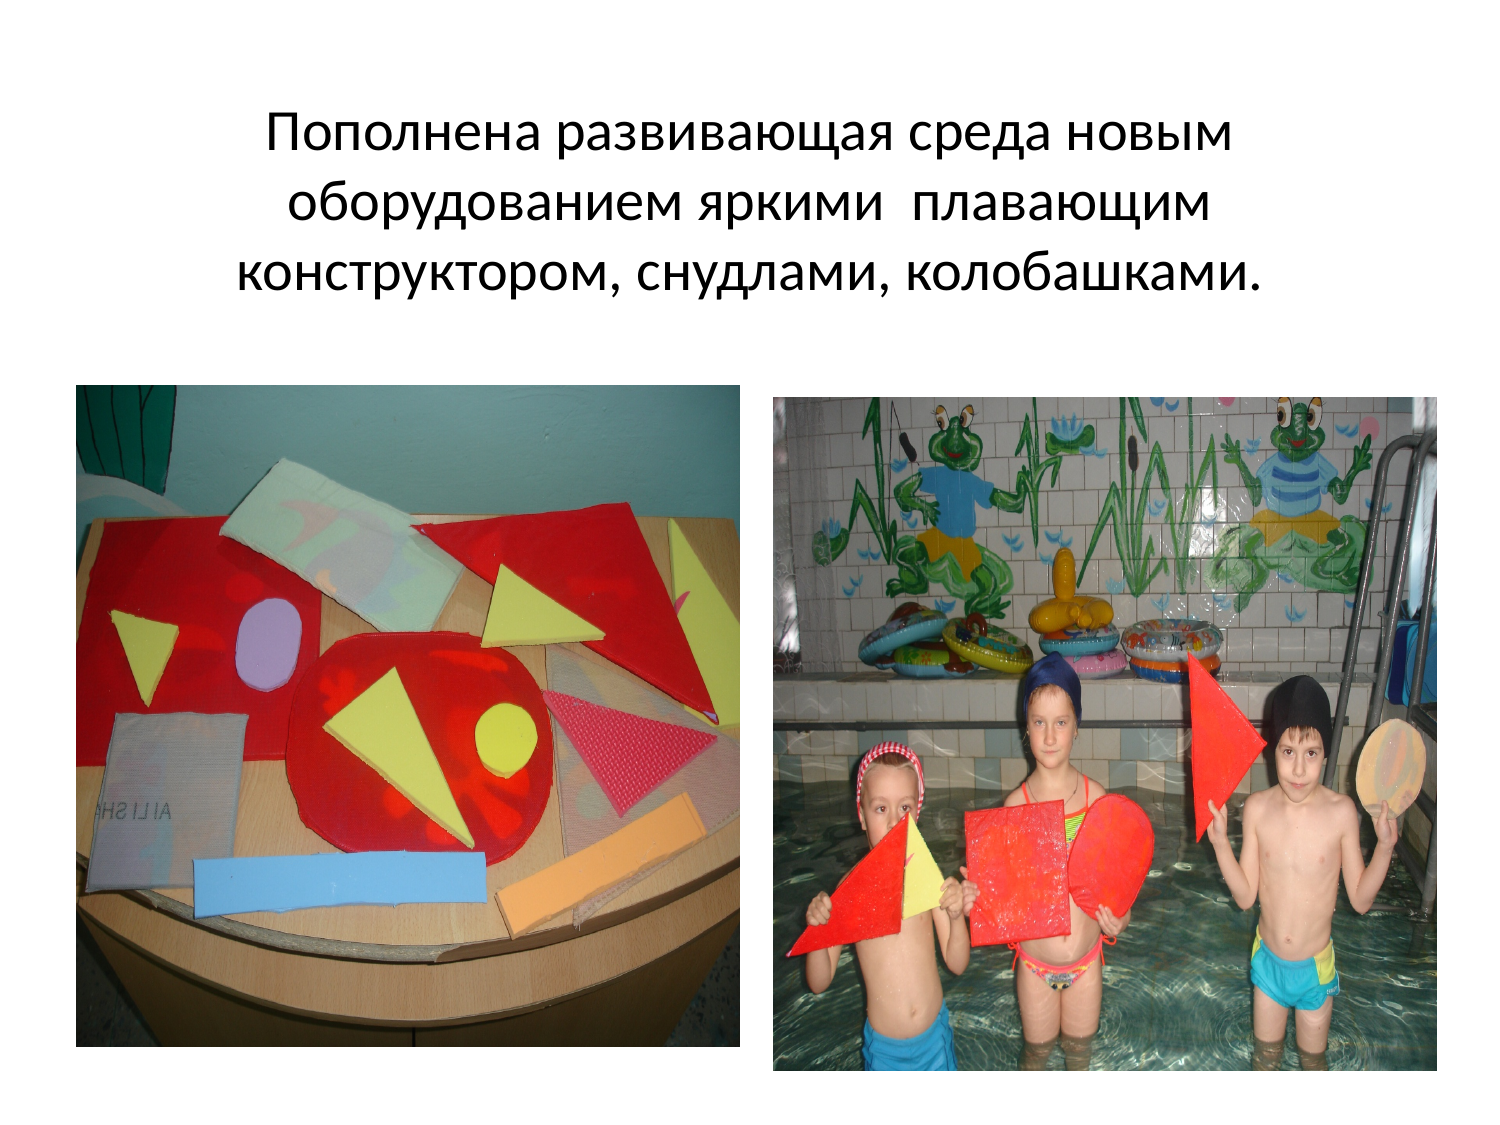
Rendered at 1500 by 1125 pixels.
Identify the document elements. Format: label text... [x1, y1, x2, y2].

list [773, 396, 1437, 1071]
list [76, 385, 740, 1048]
title Пополнена развивающая среда новым оборудованием яркими плавающим конструктором, снудлами, колобашками. [75, 45, 1425, 350]
